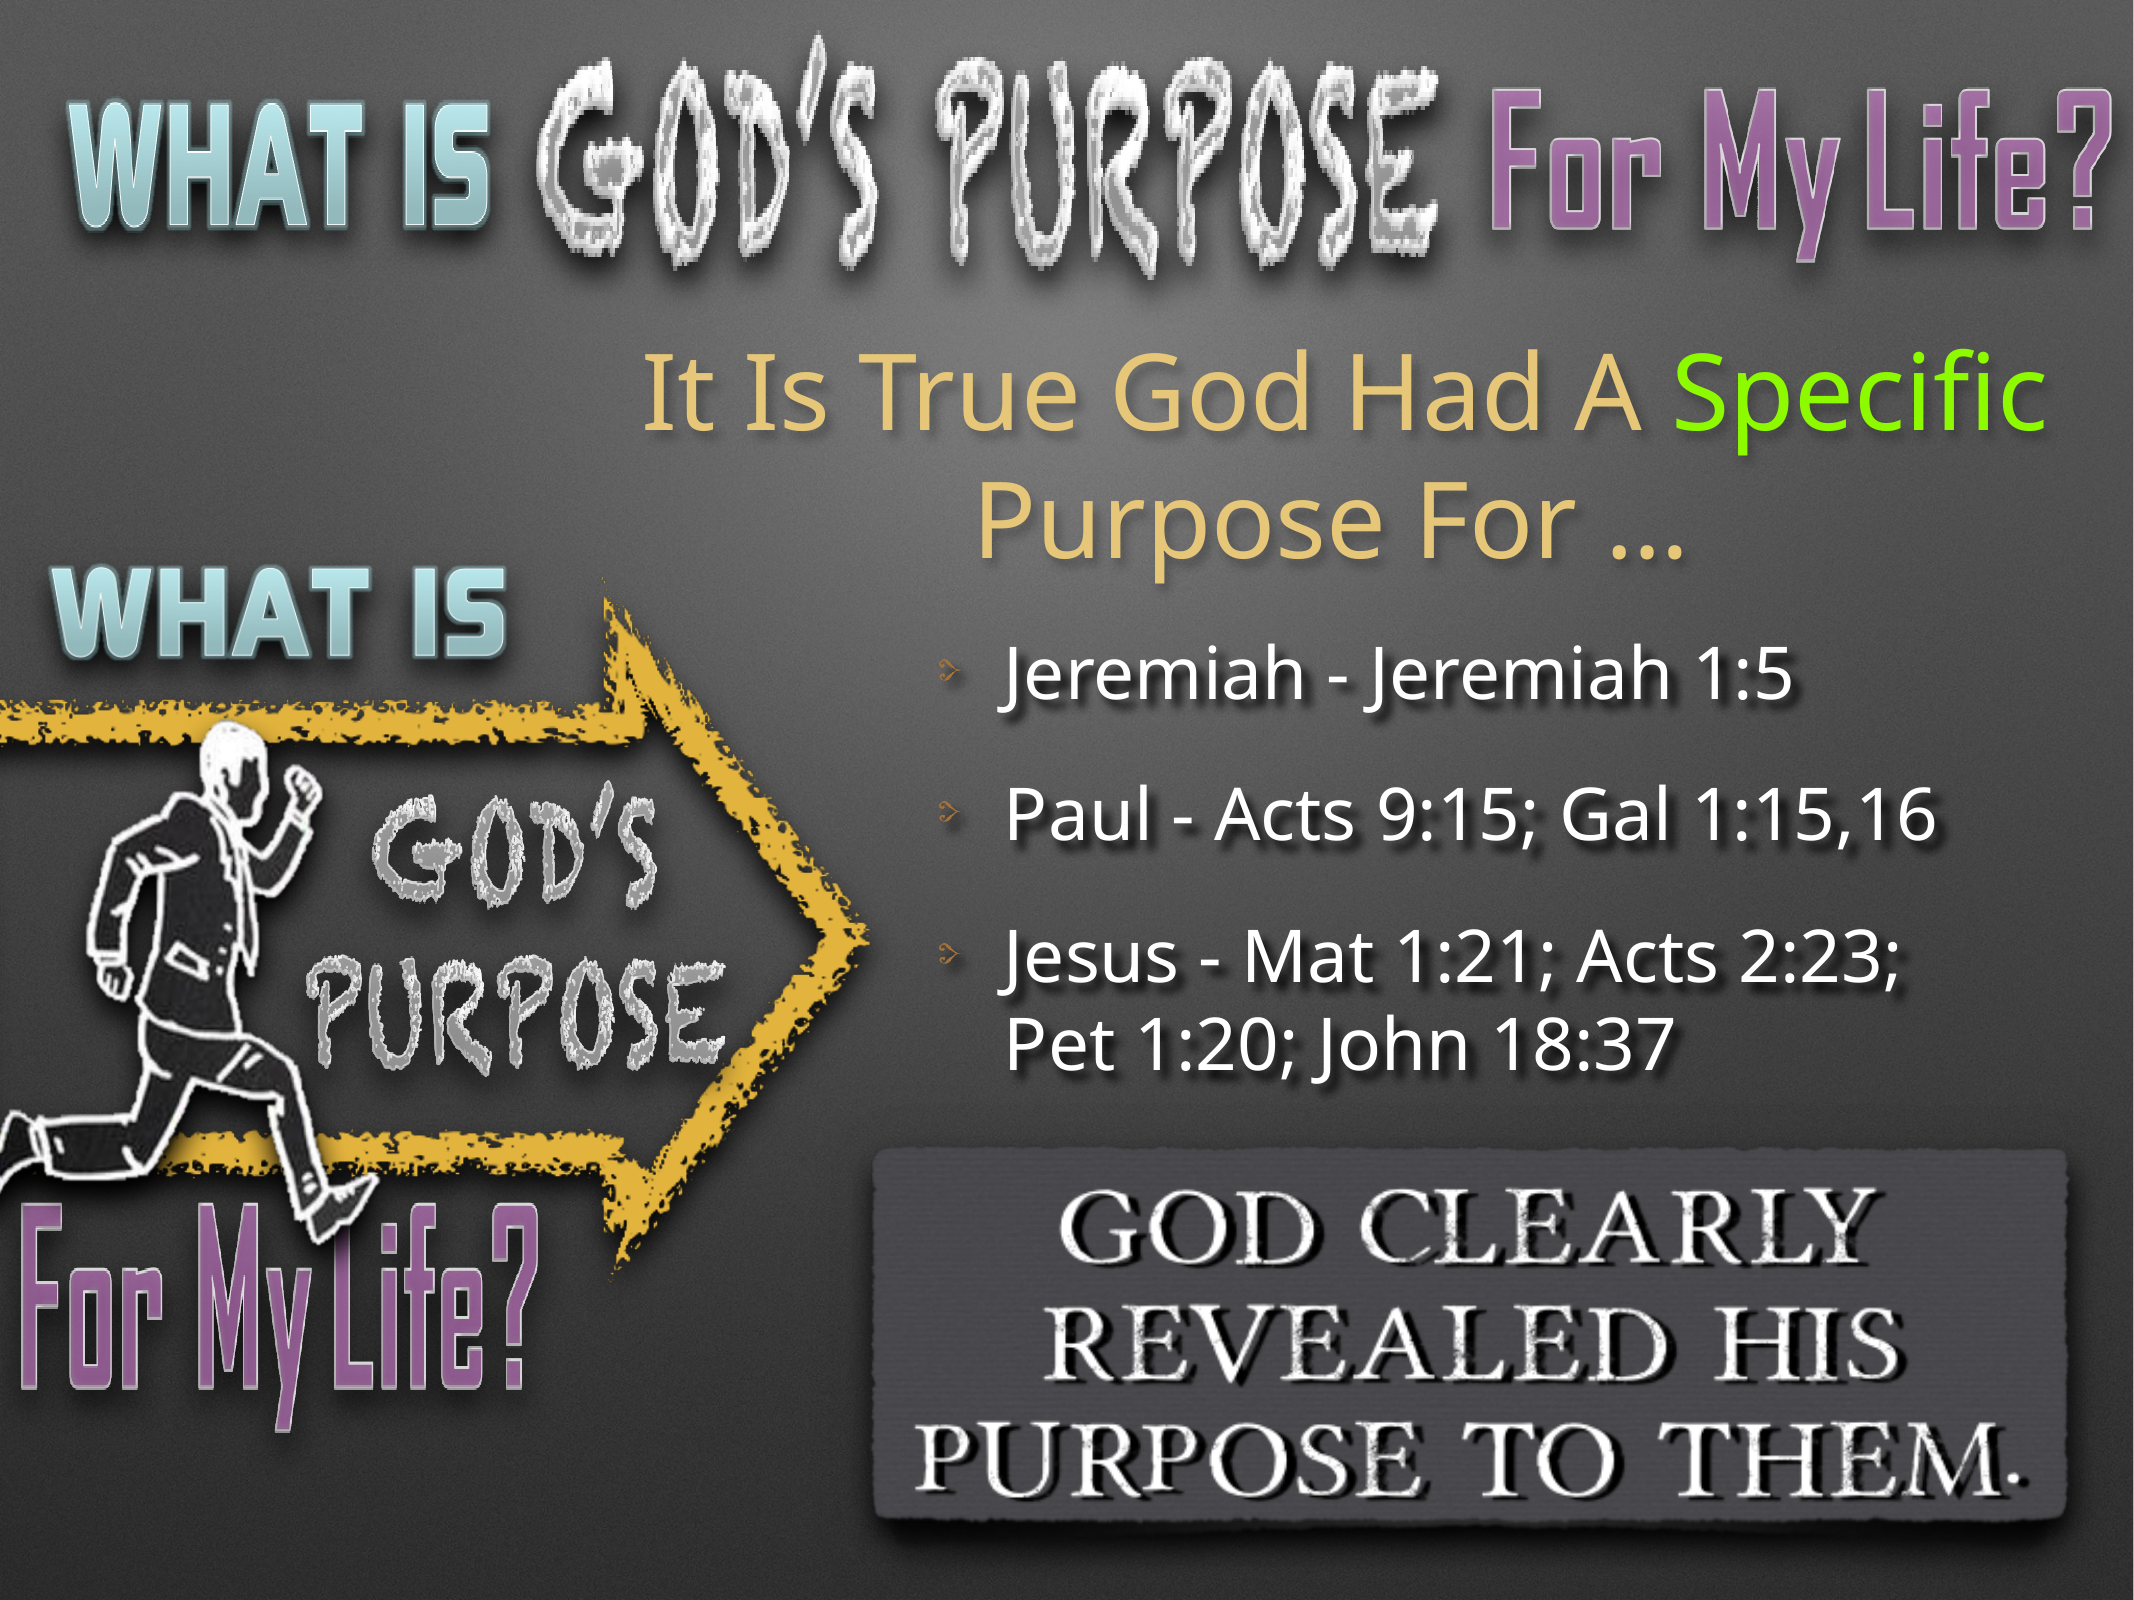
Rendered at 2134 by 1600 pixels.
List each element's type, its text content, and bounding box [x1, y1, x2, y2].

text_box It Is True God Had A Specific Purpose For … [577, 316, 2113, 588]
picture [0, 0, 2134, 1600]
text_box Jeremiah - Jeremiah 1:5 Paul - Acts 9:15; Gal 1:15,16 Jesus - Mat 1:21; Acts 2:23; Pet 1:20; John 18:37 [931, 617, 2059, 1082]
